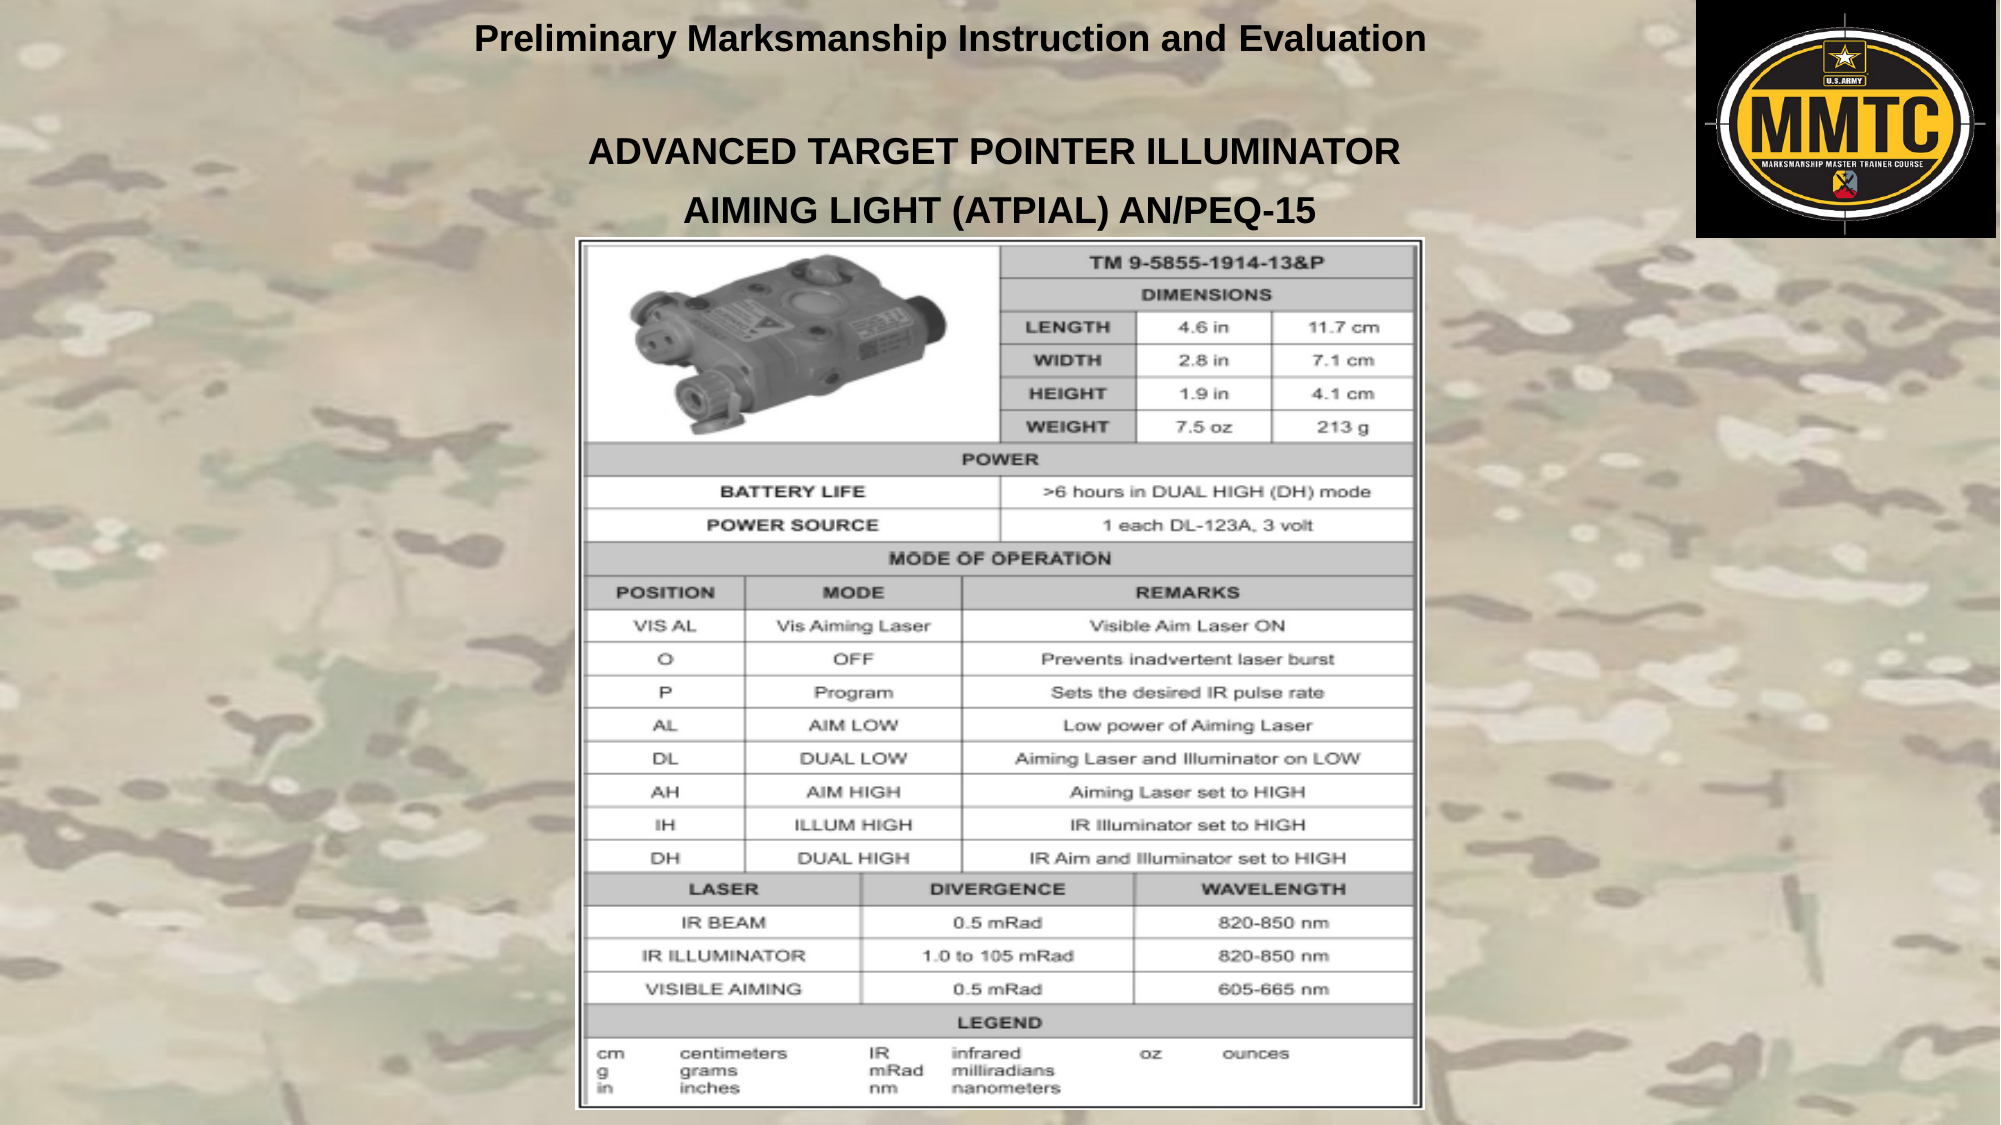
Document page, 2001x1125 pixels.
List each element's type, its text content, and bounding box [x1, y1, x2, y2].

picture [0, 0, 2000, 1125]
text_box ADVANCED TARGET POINTER ILLUMINATOR AIMING LIGHT (ATPIAL) AN/PEQ-15 [249, 125, 1750, 232]
